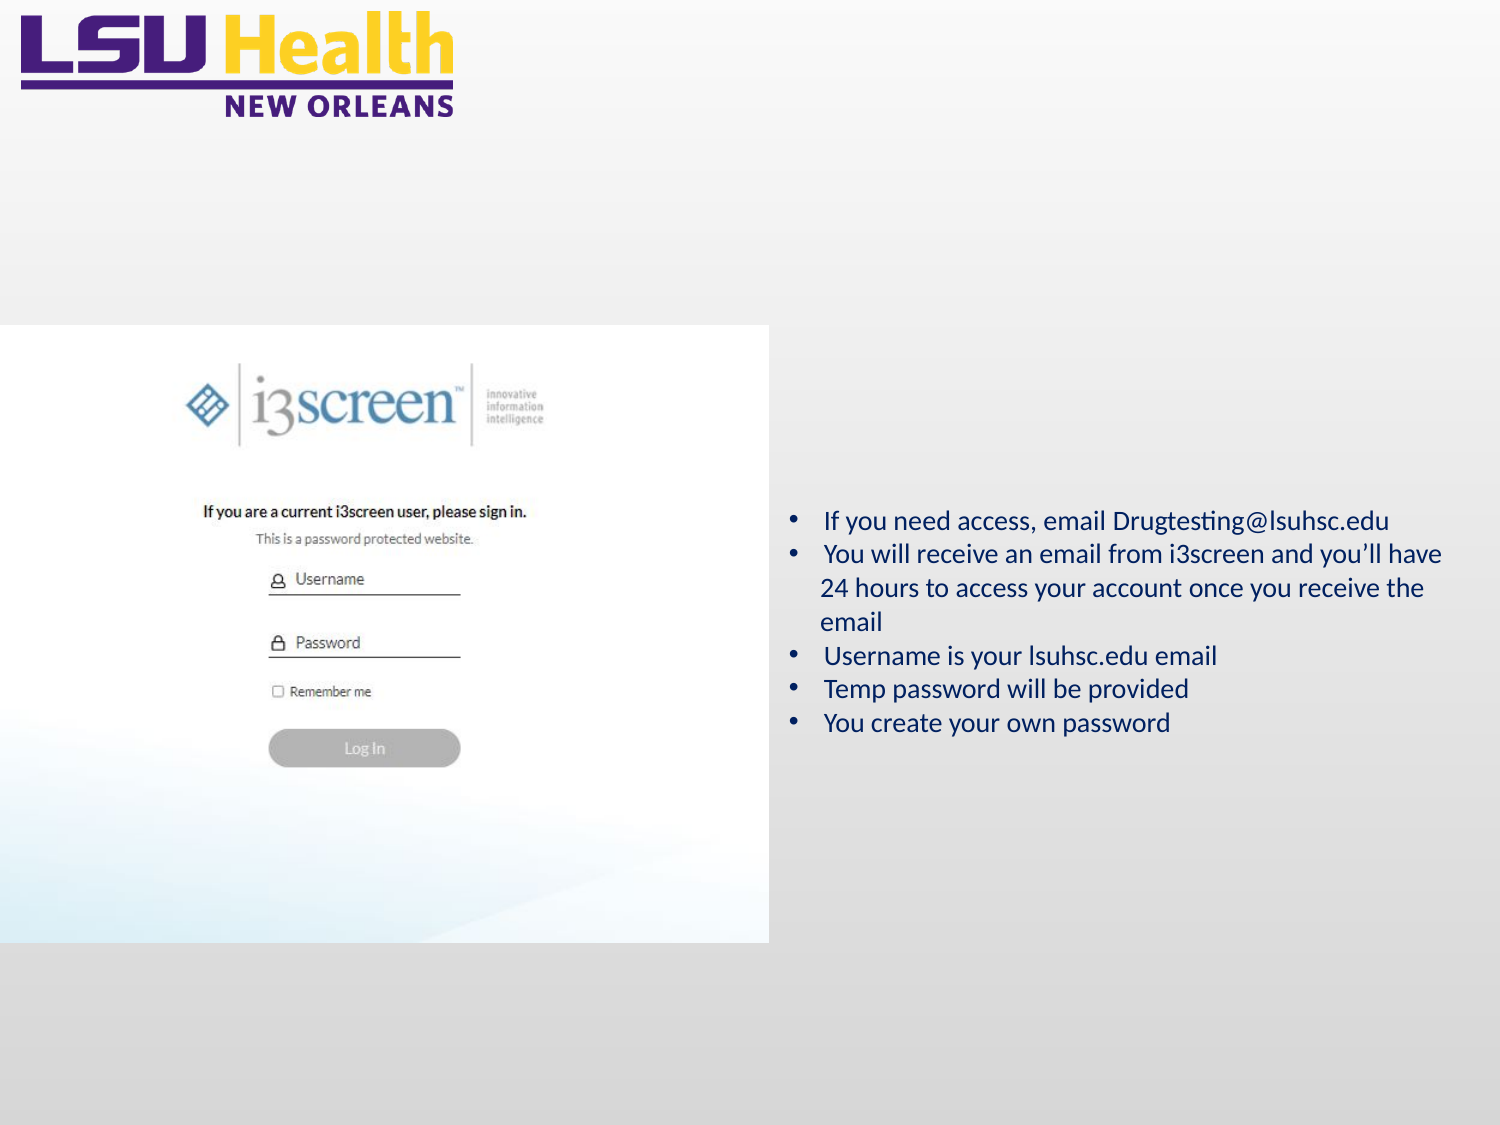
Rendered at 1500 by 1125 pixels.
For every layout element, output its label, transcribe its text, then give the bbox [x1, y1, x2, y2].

picture [20, 11, 453, 117]
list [0, 325, 769, 943]
text_box If you need access, email Drugtesting@lsuhsc.edu You will receive an email from i3screen and you’ll have 24 hours to access your account once you receive the email Username is your lsuhsc.edu email Temp password will be provided You create your own password [774, 494, 1465, 746]
